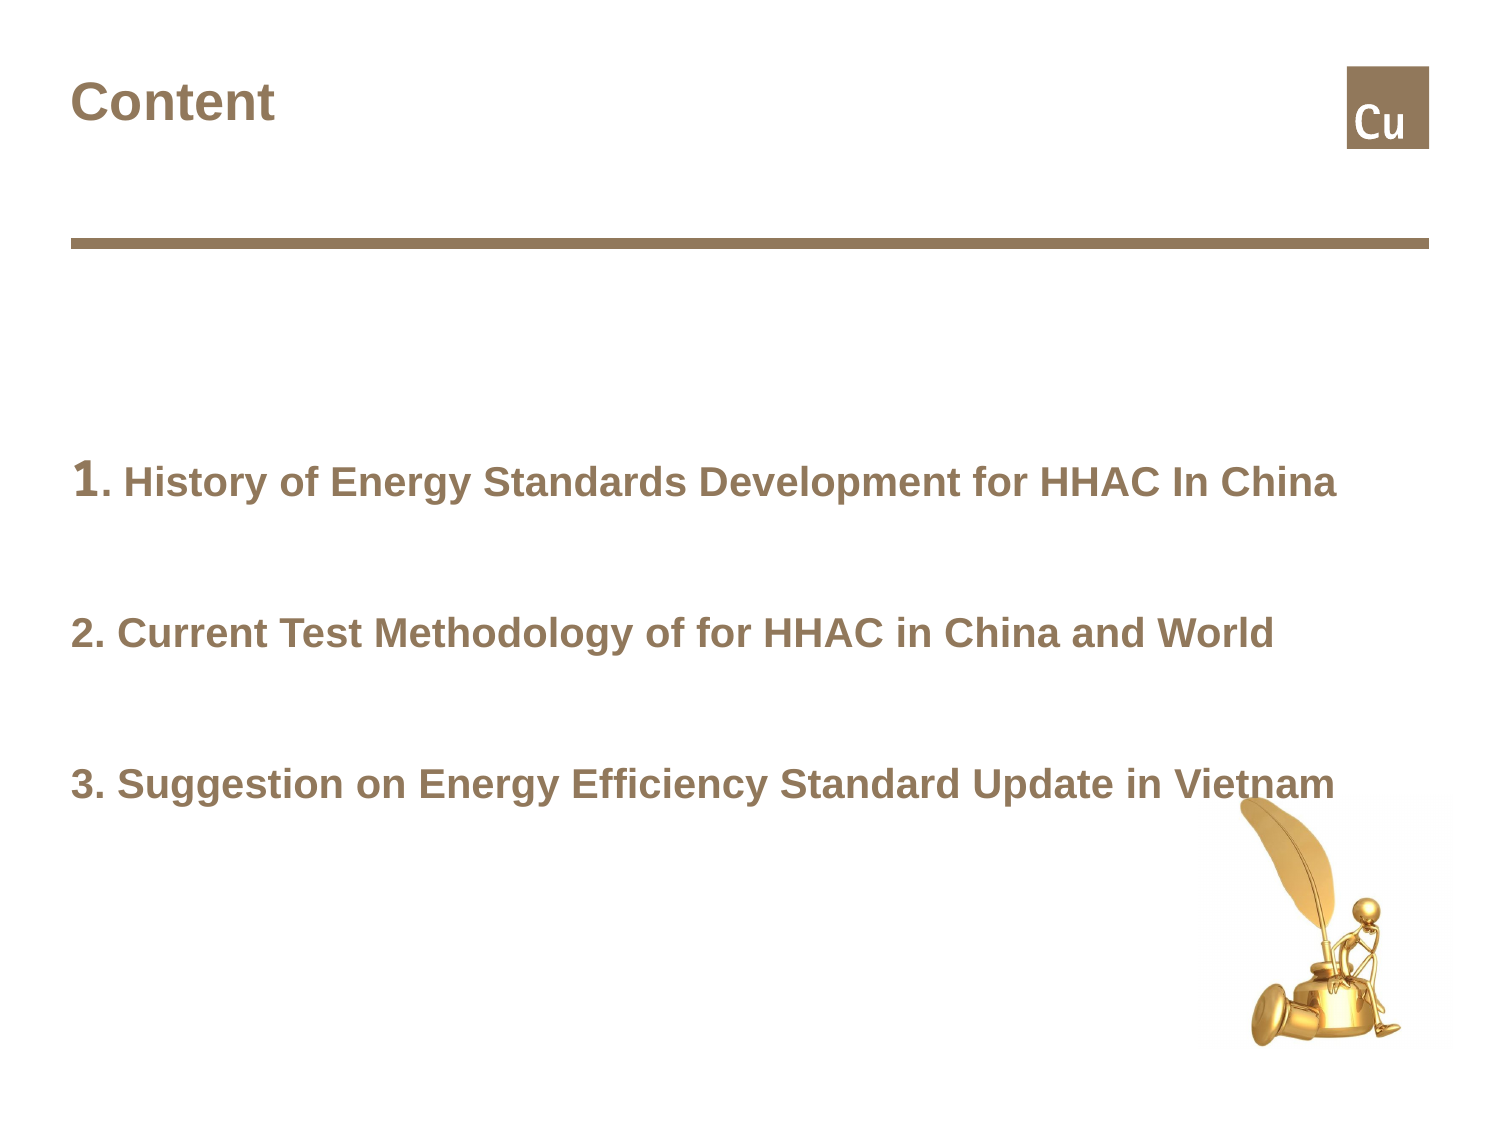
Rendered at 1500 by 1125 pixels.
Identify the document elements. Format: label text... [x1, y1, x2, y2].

text_box 1. History of Energy Standards Development for HHAC In China 2. Current Test Methodology of for HHAC in China and World 3. Suggestion on Energy Efficiency Standard Update in Vietnam [70, 326, 1376, 917]
picture [1198, 794, 1453, 1050]
title Content [70, 66, 1247, 207]
